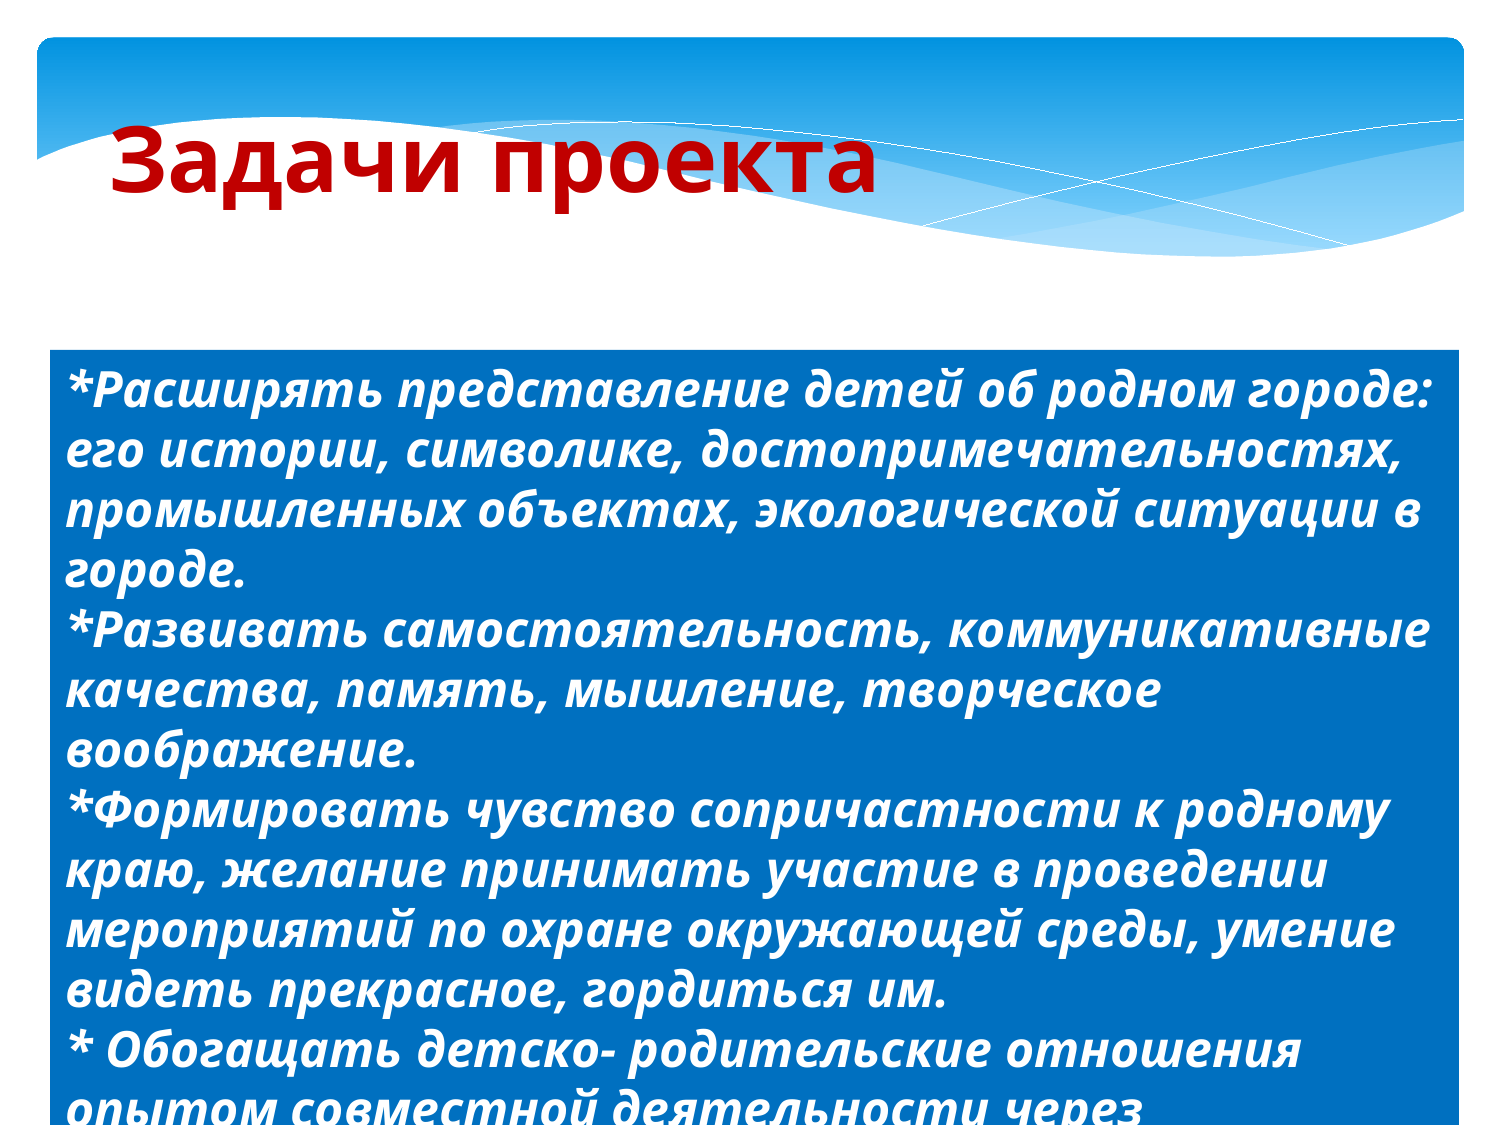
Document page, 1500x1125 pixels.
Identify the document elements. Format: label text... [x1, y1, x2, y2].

text_box Задачи проекта [3, 93, 987, 218]
text_box *Расширять представление детей об родном городе: его истории, символике, достопримечательностях, промышленных объектах, экологической ситуации в городе. *Развивать самостоятельность, коммуникативные качества, память, мышление, творческое воображение. *Формировать чувство сопричастности к родному краю, желание принимать участие в проведении мероприятий по охране окружающей среды, умение видеть прекрасное, гордиться им. * Обогащать детско- родительские отношения опытом совместной деятельности через формирование представлений о родном городе [50, 349, 1459, 1125]
